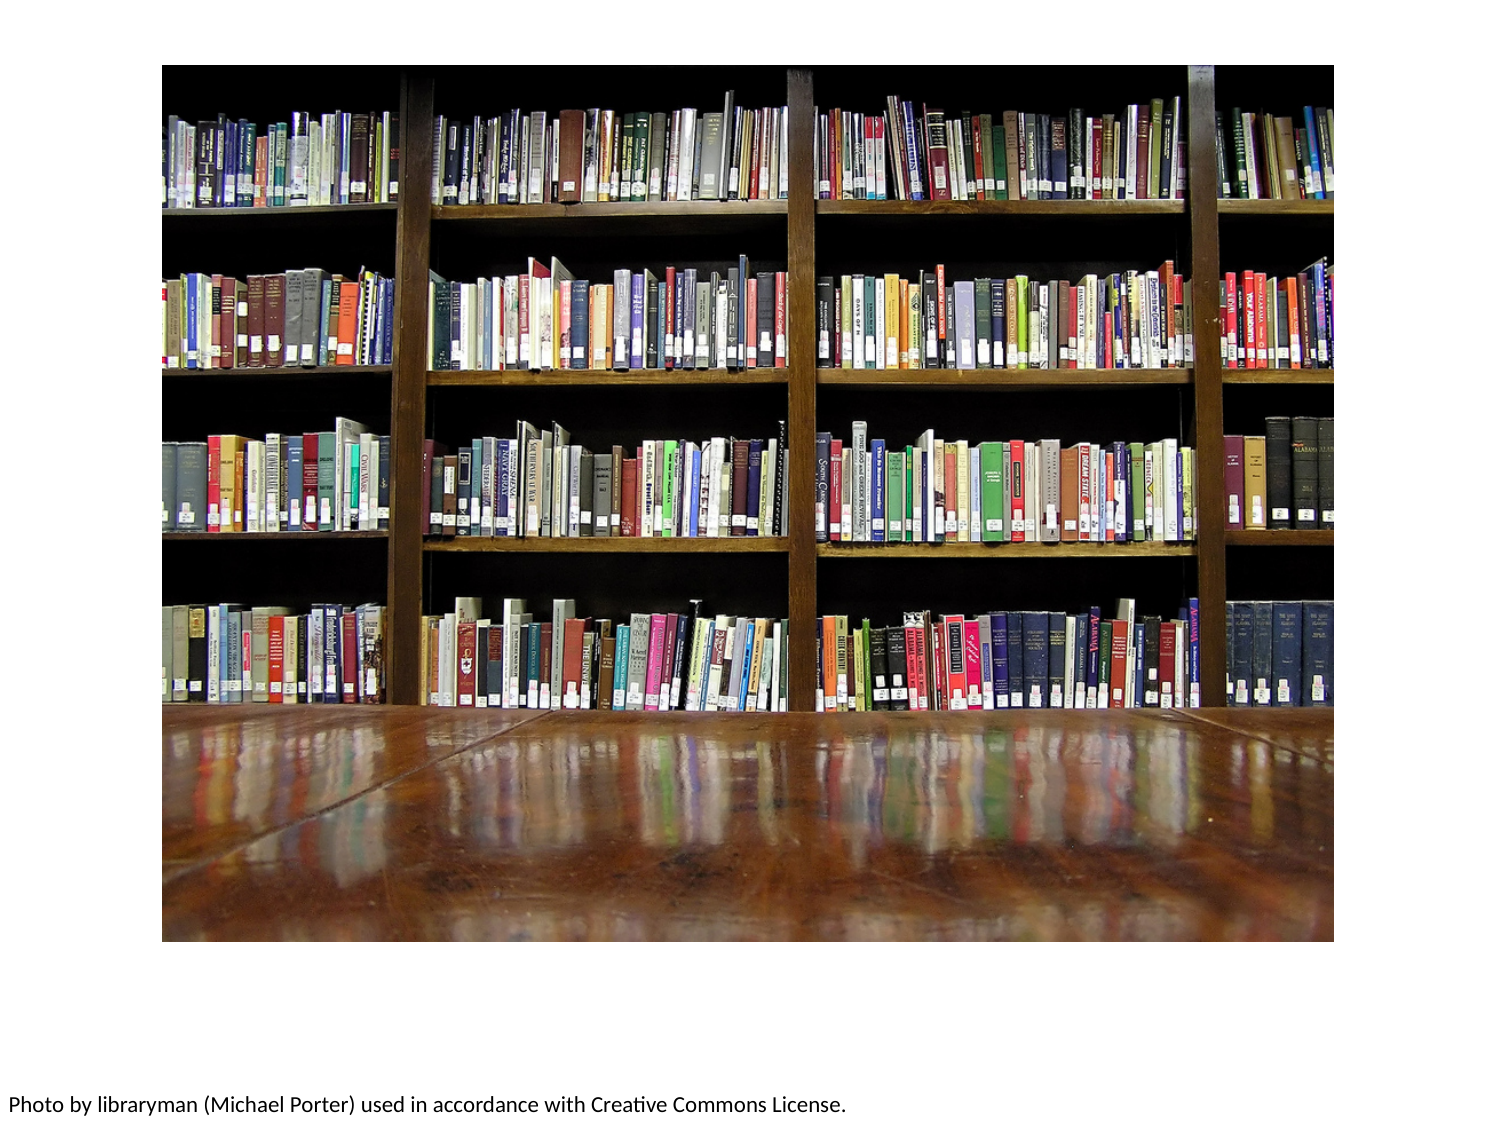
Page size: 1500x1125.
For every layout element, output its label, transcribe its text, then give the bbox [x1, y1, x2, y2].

text_box Photo by libraryman (Michael Porter) used in accordance with Creative Commons License. [0, 1082, 864, 1125]
picture [162, 65, 1334, 942]
